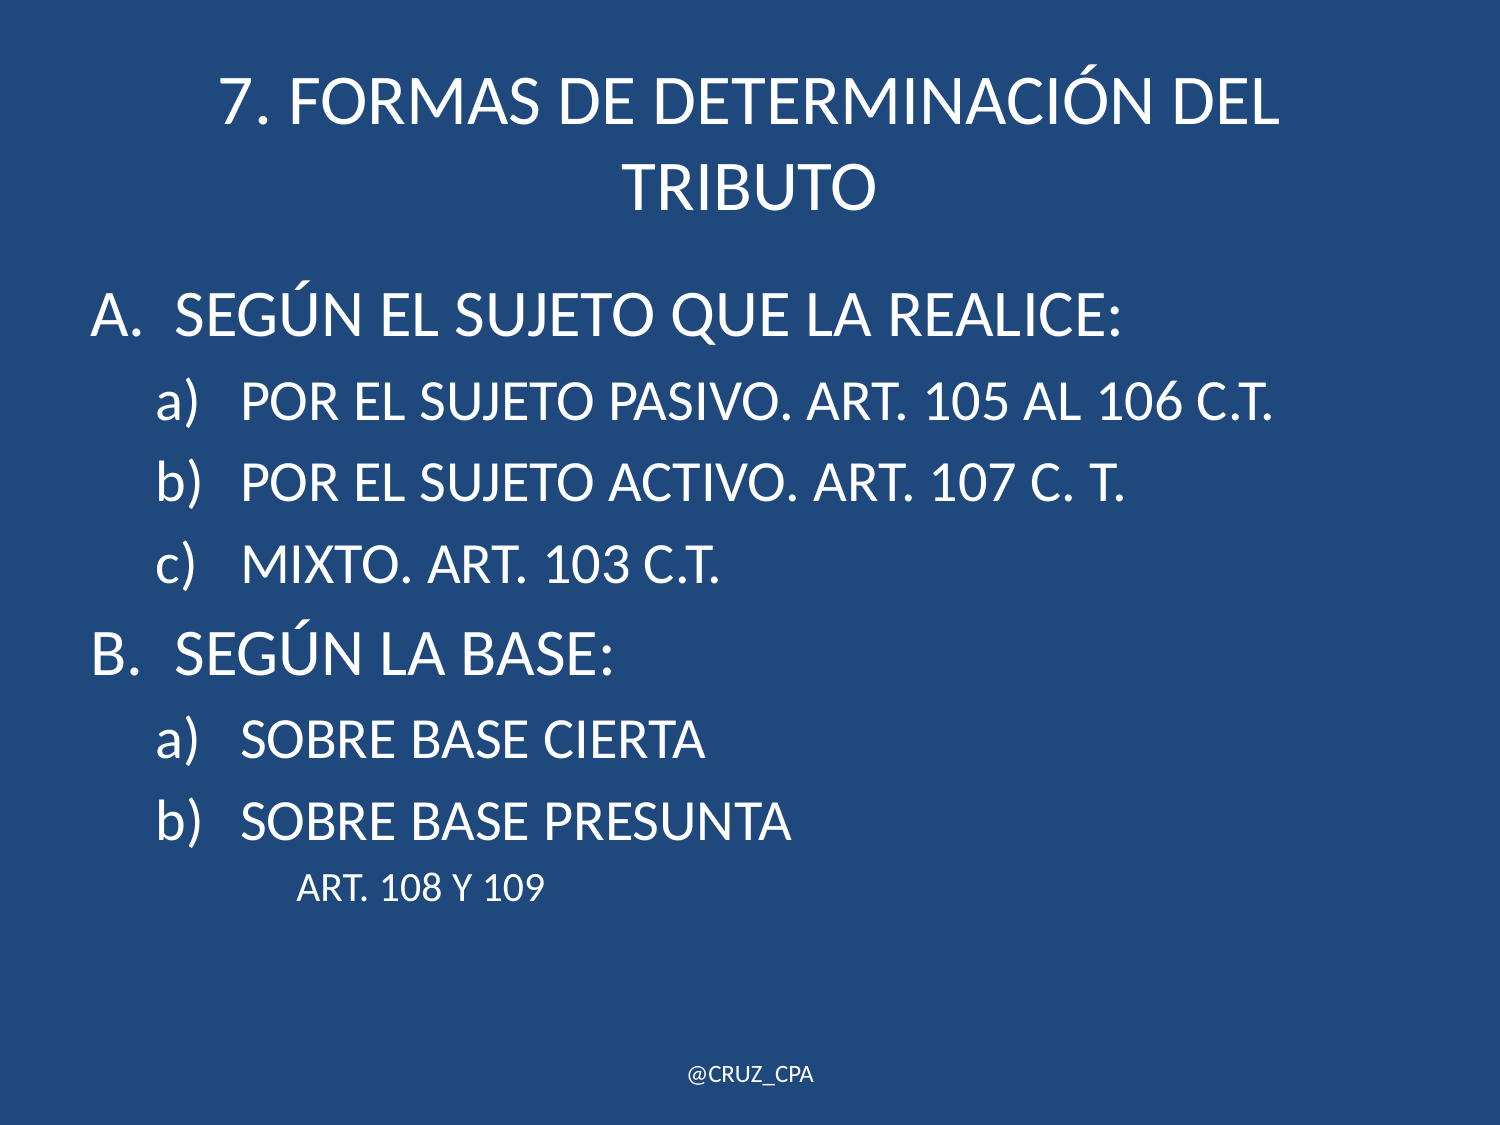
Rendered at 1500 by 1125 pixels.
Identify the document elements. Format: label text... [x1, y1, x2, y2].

title 7. FORMAS DE DETERMINACIÓN DEL TRIBUTO [75, 45, 1425, 233]
list SEGÚN EL SUJETO QUE LA REALICE: POR EL SUJETO PASIVO. ART. 105 AL 106 C.T. POR EL SUJETO ACTIVO. ART. 107 C. T. MIXTO. ART. 103 C.T. SEGÚN LA BASE: SOBRE BASE CIERTA SOBRE BASE PRESUNTA ART. 108 Y 109 [75, 262, 1425, 1005]
footer @CRUZ_CPA [512, 1042, 988, 1103]
